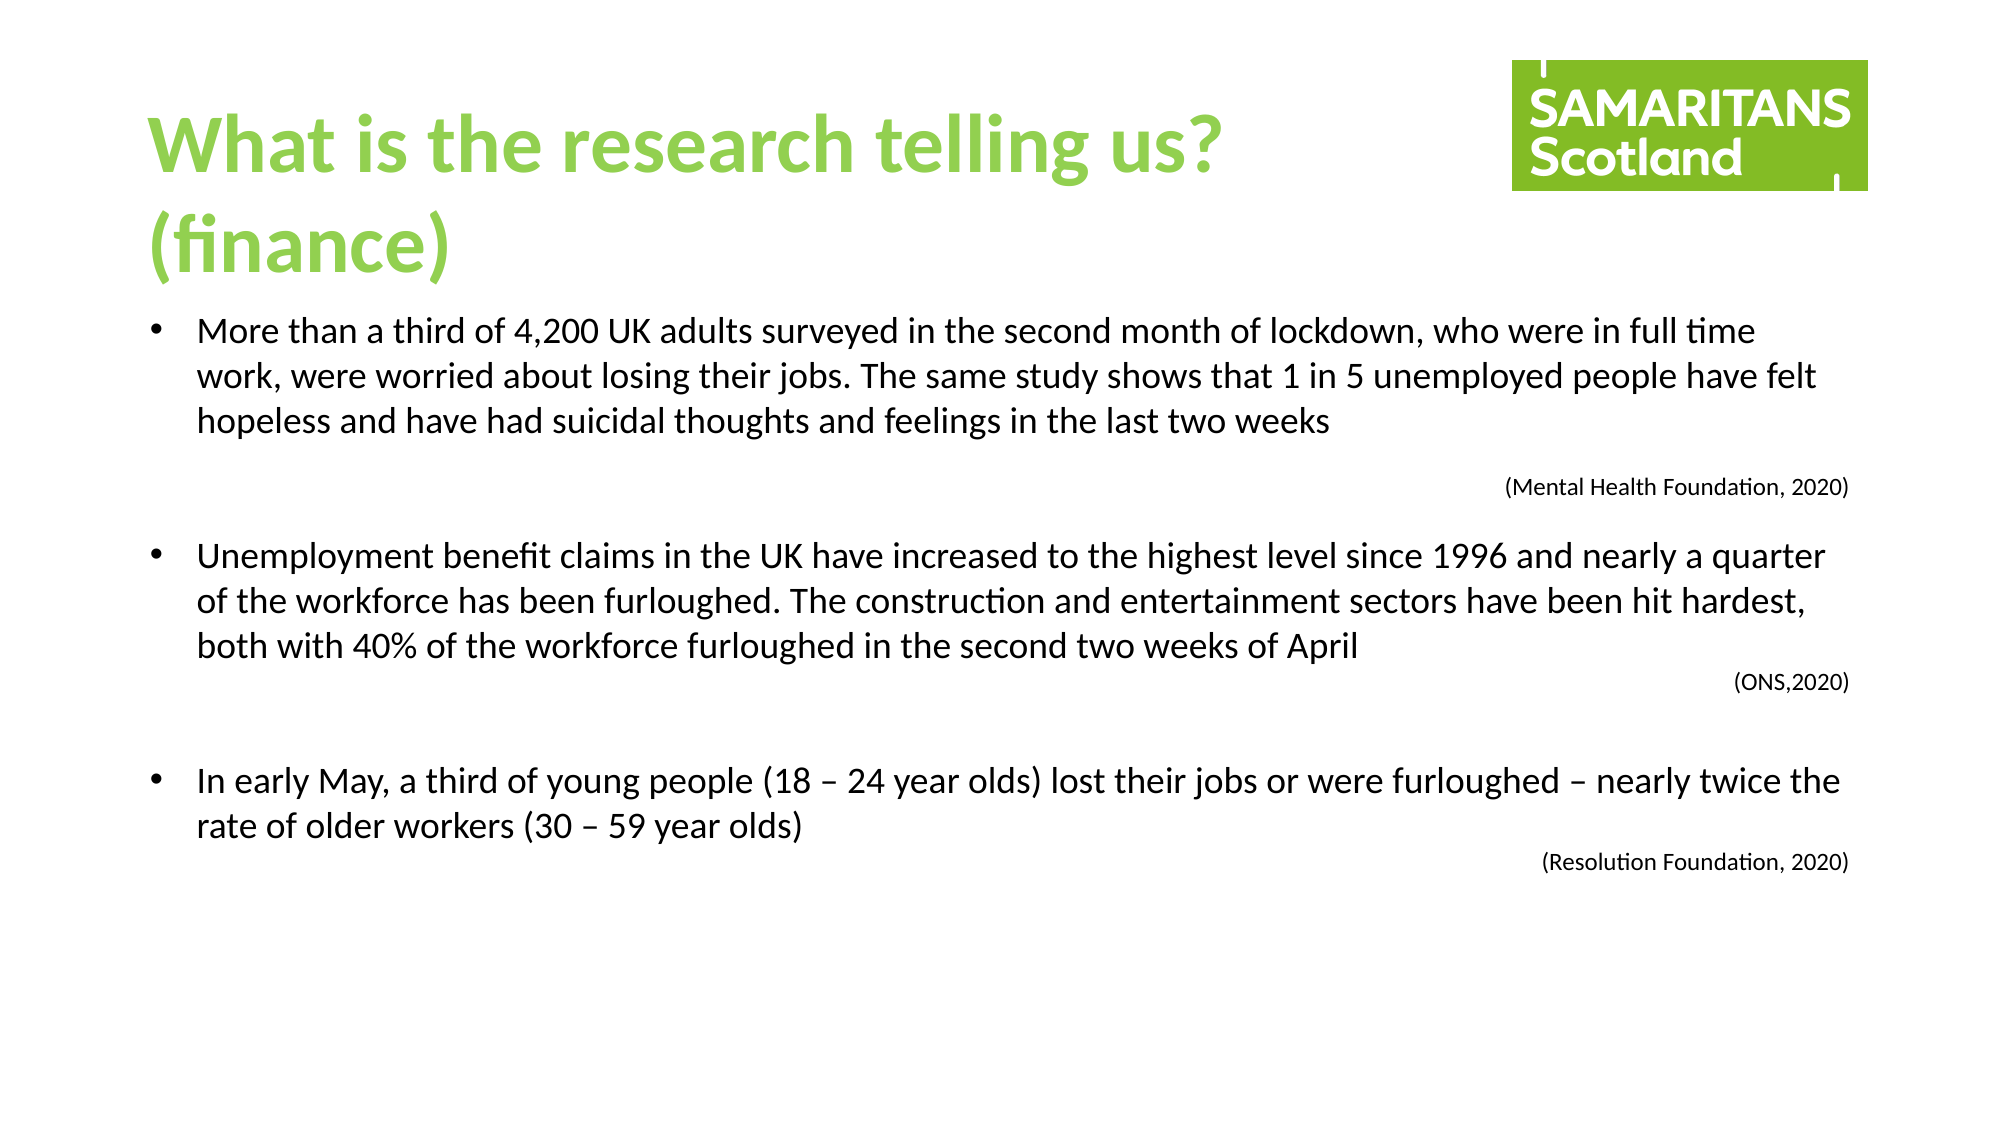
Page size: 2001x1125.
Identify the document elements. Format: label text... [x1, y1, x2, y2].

text_box More than a third of 4,200 UK adults surveyed in the second month of lockdown, who were in full time work, were worried about losing their jobs. The same study shows that 1 in 5 unemployed people have felt hopeless and have had suicidal thoughts and feelings in the last two weeks (Mental Health Foundation, 2020) Unemployment benefit claims in the UK have increased to the highest level since 1996 and nearly a quarter of the workforce has been furloughed. The construction and entertainment sectors have been hit hardest, both with 40% of the workforce furloughed in the second two weeks of April (ONS,2020) In early May, a third of young people (18 – 24 year olds) lost their jobs or were furloughed – nearly twice the rate of older workers (30 – 59 year olds) (Resolution Foundation, 2020) [135, 298, 1865, 1033]
text_box What is the research telling us? (finance) [132, 82, 1447, 297]
title Samaritans and the current pandemic [137, 59, 1863, 278]
picture [1512, 60, 1868, 191]
